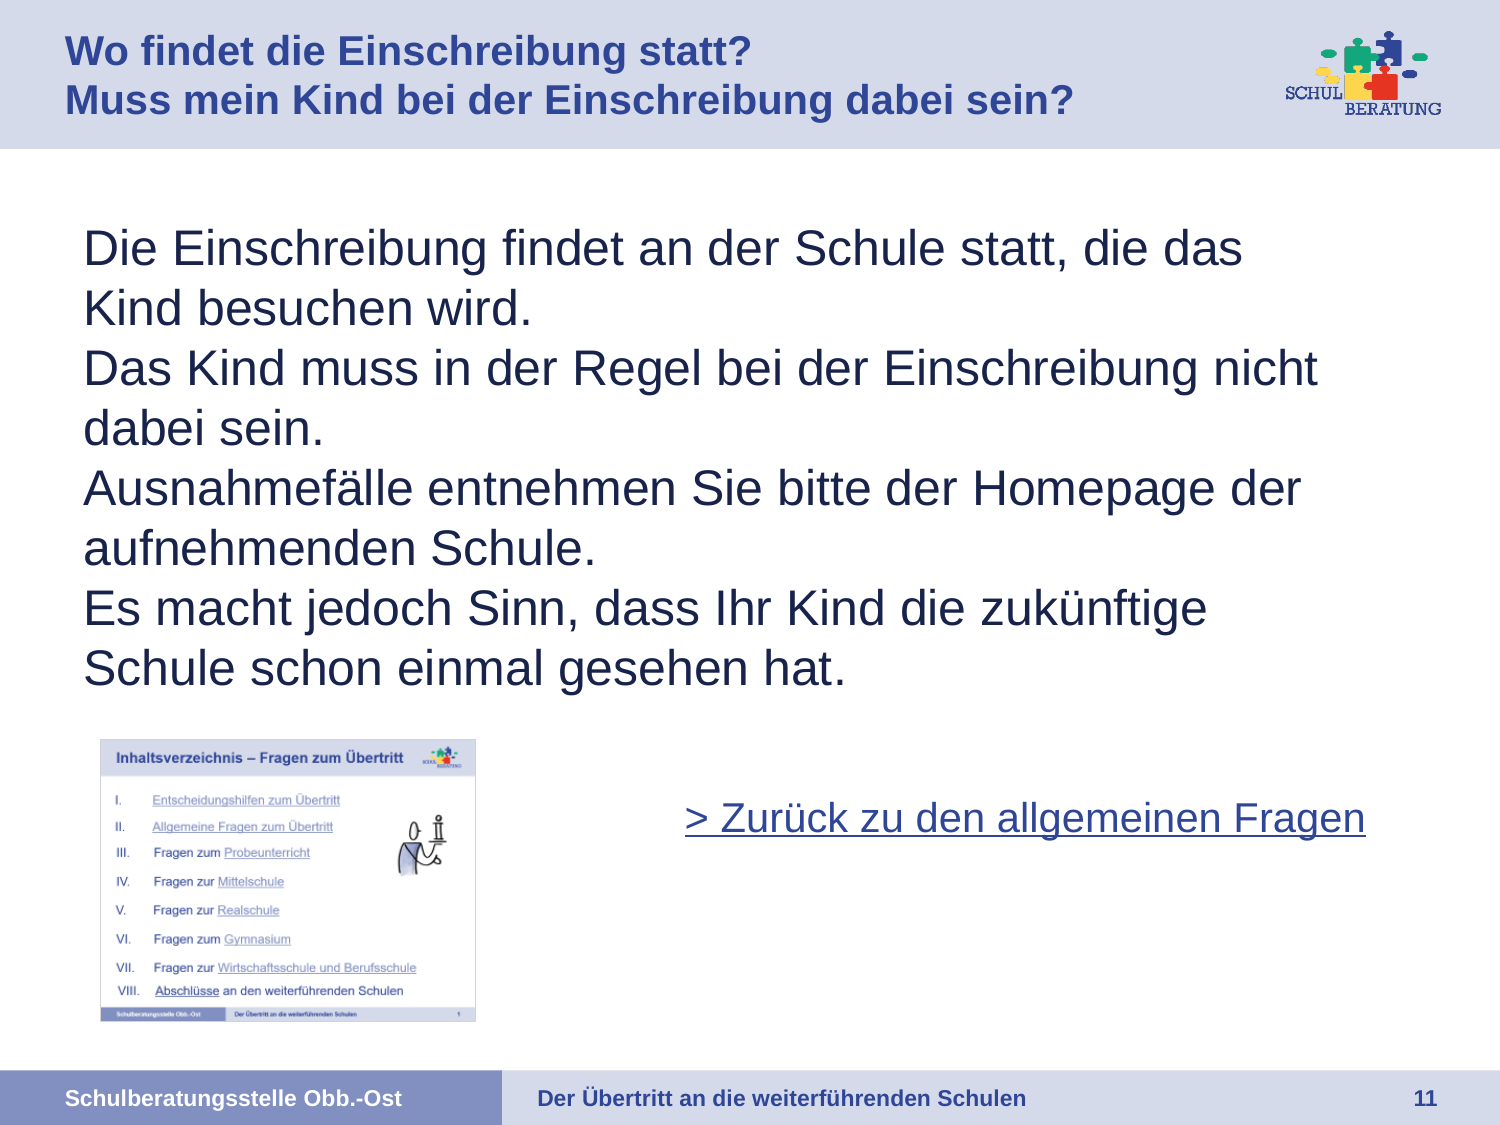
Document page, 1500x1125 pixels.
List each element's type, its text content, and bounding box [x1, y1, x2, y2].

text_box Die Einschreibung findet an der Schule statt, die das Kind besuchen wird. Das Kind muss in der Regel bei der Einschreibung nicht dabei sein. Ausnahmefälle entnehmen Sie bitte der Homepage der aufnehmenden Schule. Es macht jedoch Sinn, dass Ihr Kind die zukünftige Schule schon einmal gesehen hat. [68, 208, 1345, 773]
picture [100, 739, 476, 1022]
text_box > Zurück zu den allgemeinen Fragen [672, 778, 1426, 929]
picture [1286, 31, 1441, 115]
title Wo findet die Einschreibung statt? Muss mein Kind bei der Einschreibung dabei sein? [64, 20, 1191, 127]
slide_number 10 [1328, 1082, 1439, 1114]
